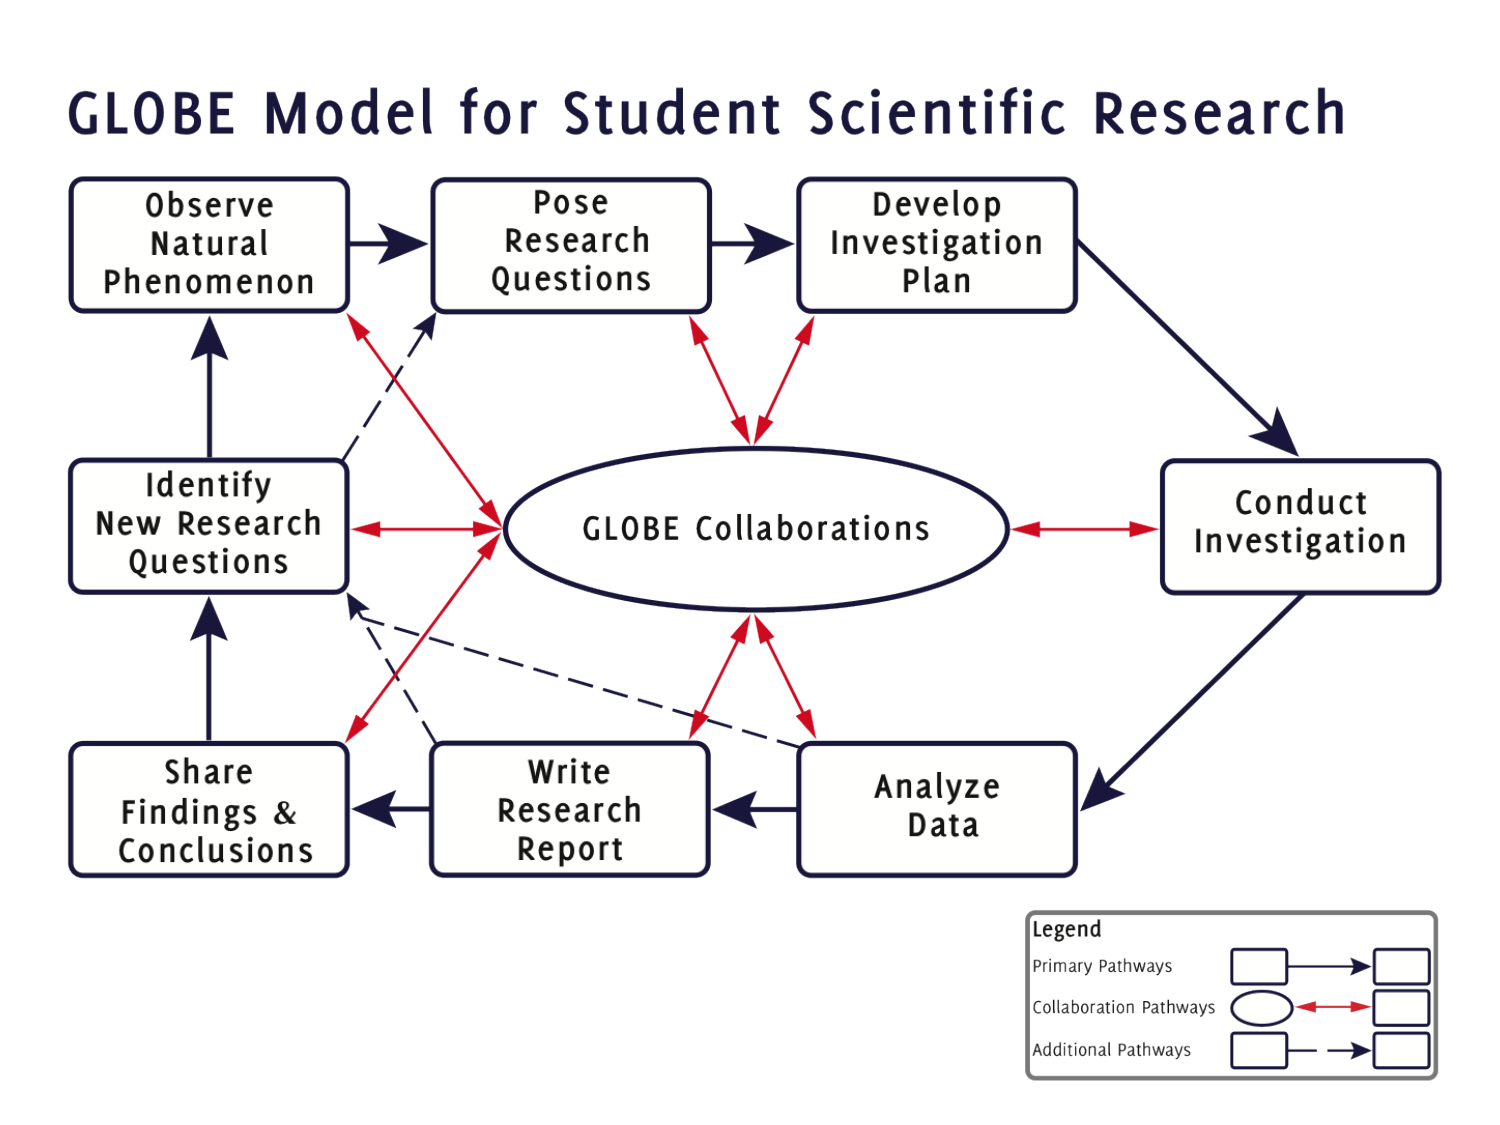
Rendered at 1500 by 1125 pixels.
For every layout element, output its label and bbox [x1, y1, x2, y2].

picture [34, 56, 1467, 1115]
